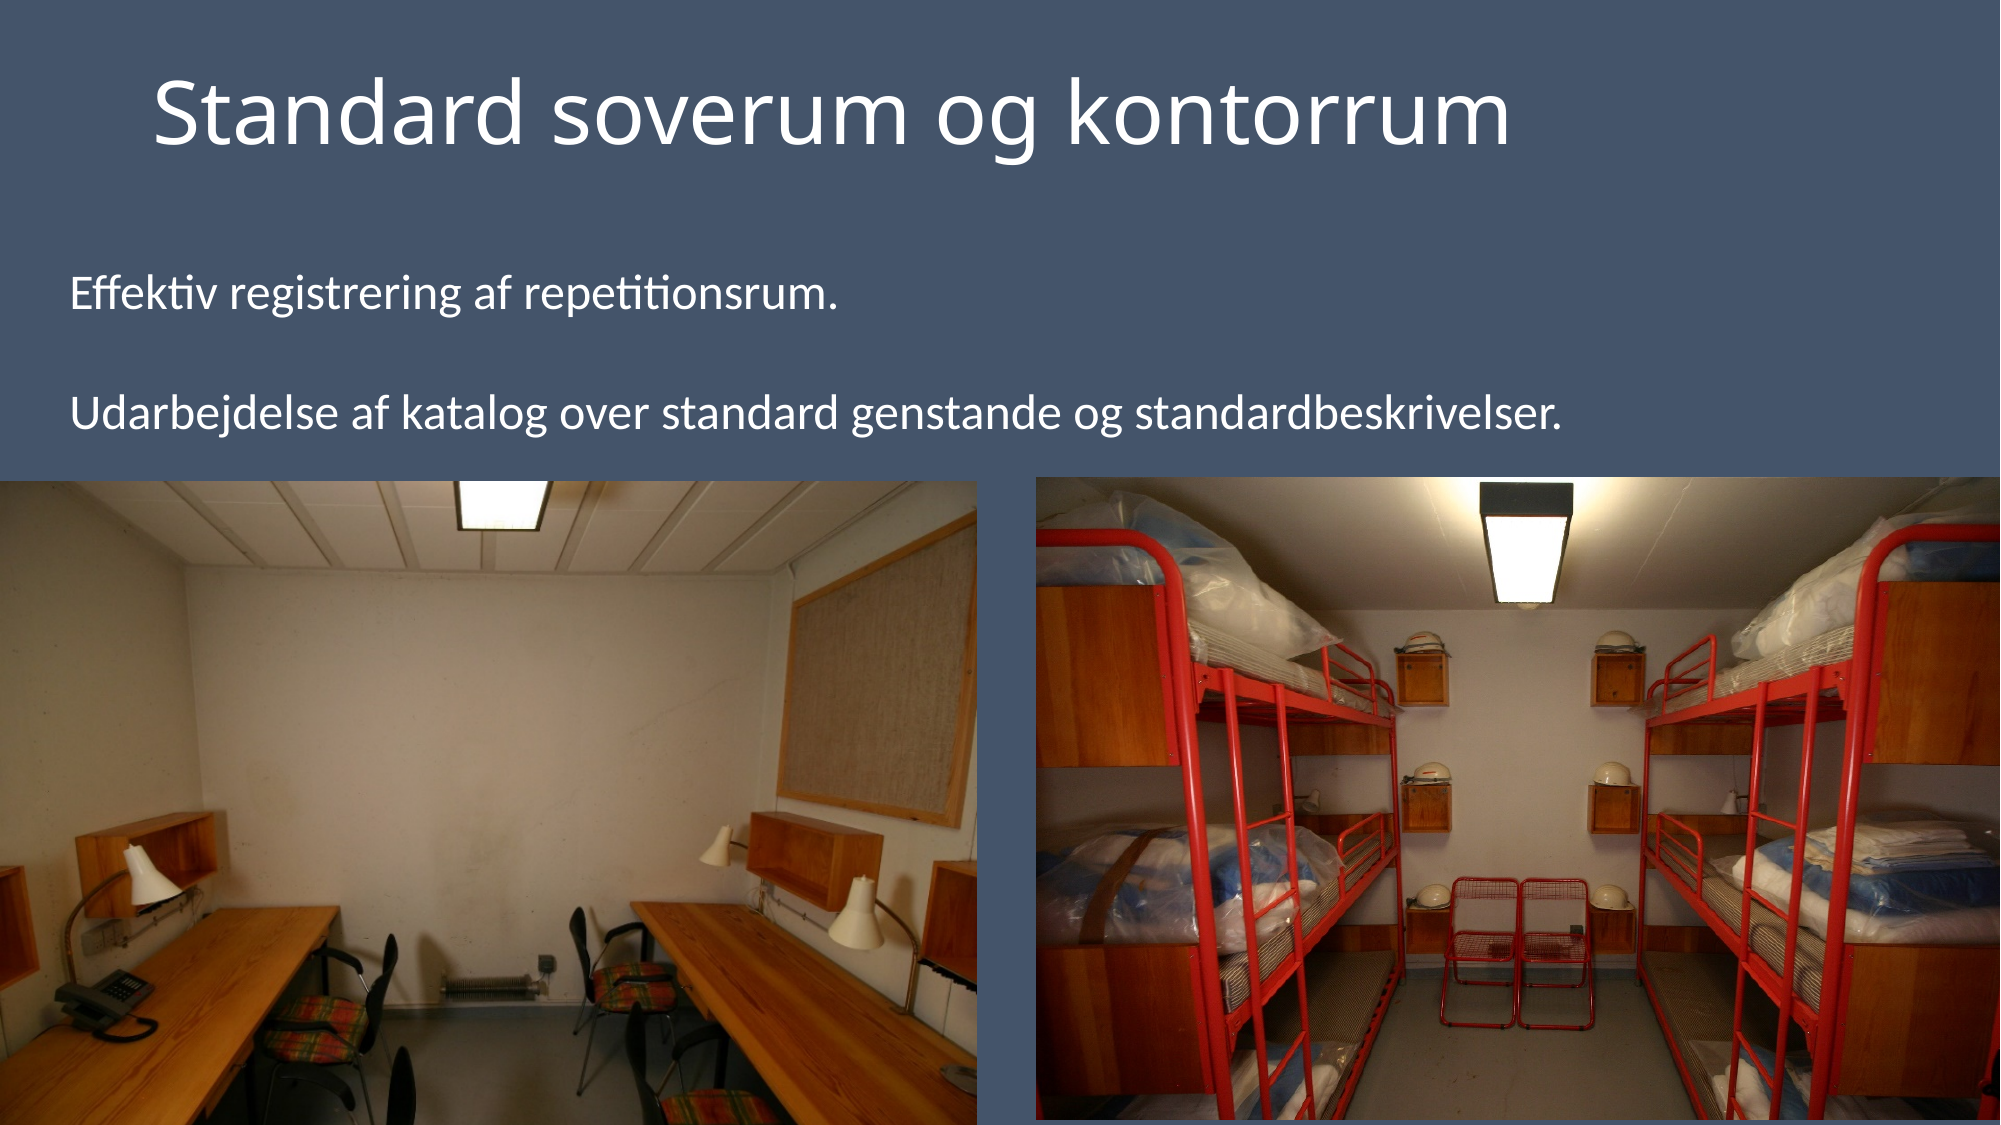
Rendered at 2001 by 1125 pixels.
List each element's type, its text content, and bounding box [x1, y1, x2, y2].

picture [0, 481, 977, 1125]
title Standard soverum og kontorrum [137, 59, 1827, 278]
picture [1035, 477, 2000, 1120]
text_box Effektiv registrering af repetitionsrum. Udarbejdelse af katalog over standard genstande og standardbeskrivelser. [54, 251, 1720, 447]
